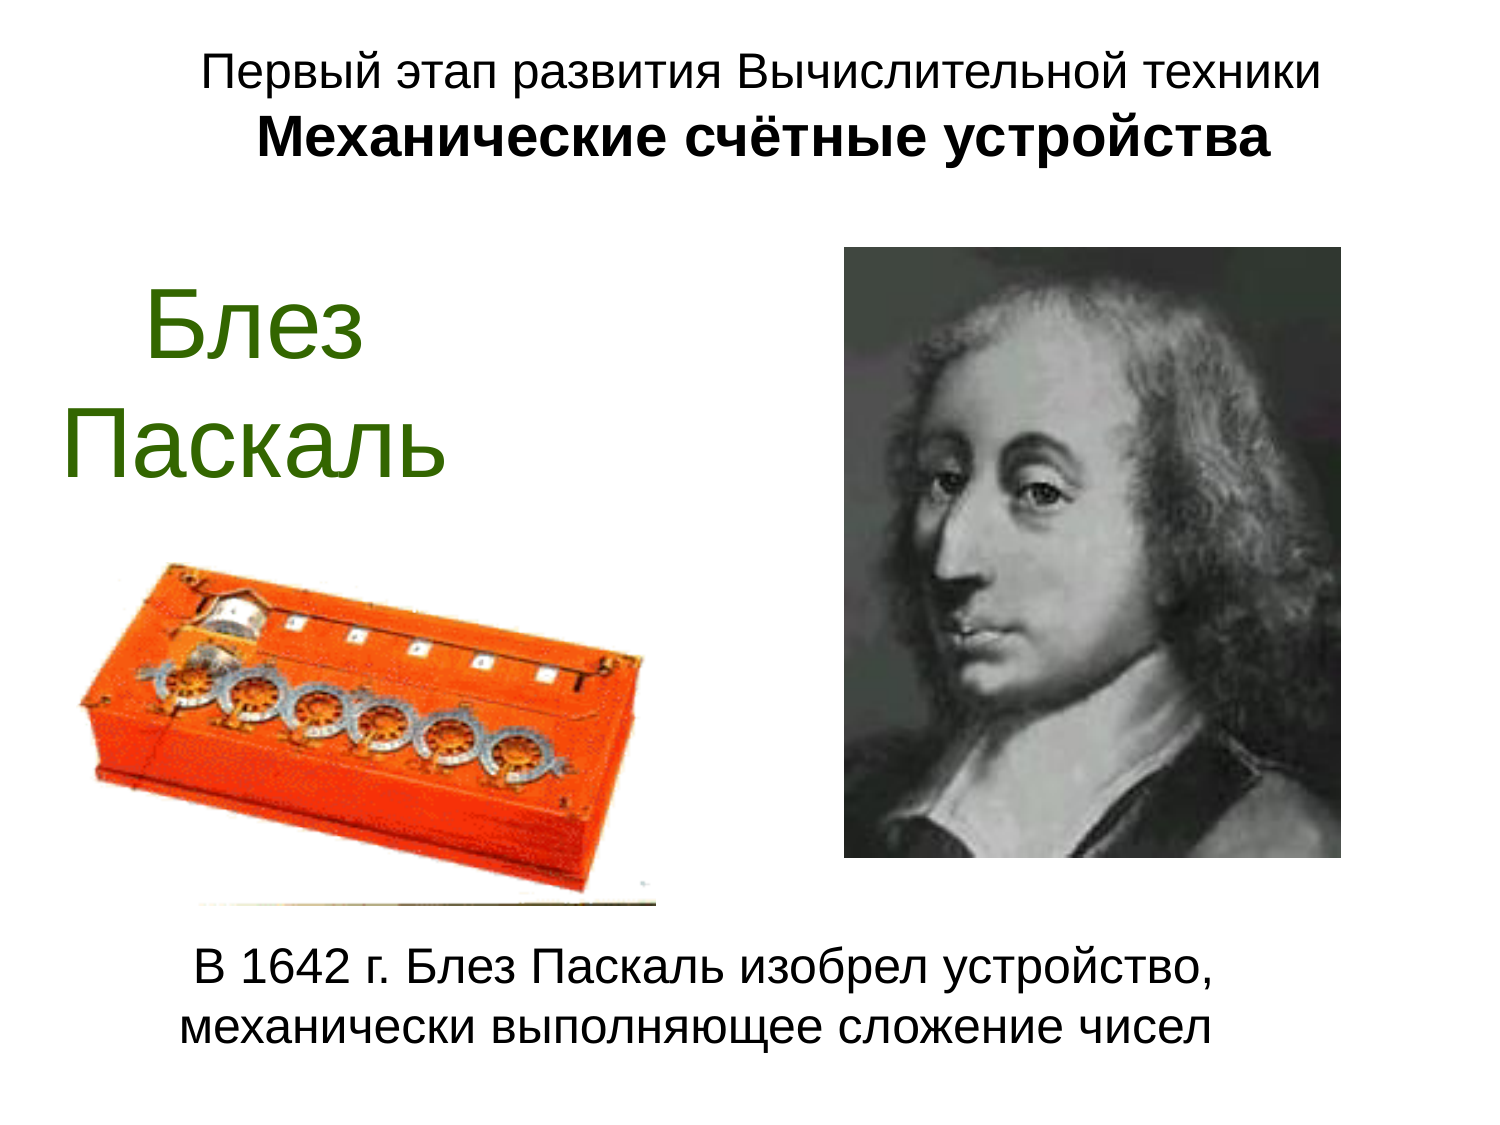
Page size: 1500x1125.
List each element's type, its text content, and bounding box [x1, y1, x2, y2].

text_box Блез Паскаль [5, 250, 504, 506]
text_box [844, 247, 1341, 859]
text_box В 1642 г. Блез Паскаль изобрел устройство, механически выполняющее сложение чисел [164, 925, 1313, 1062]
text_box Первый этап развития Вычислительной техники Механические счётные устройства [185, 30, 1359, 246]
picture [76, 562, 656, 906]
